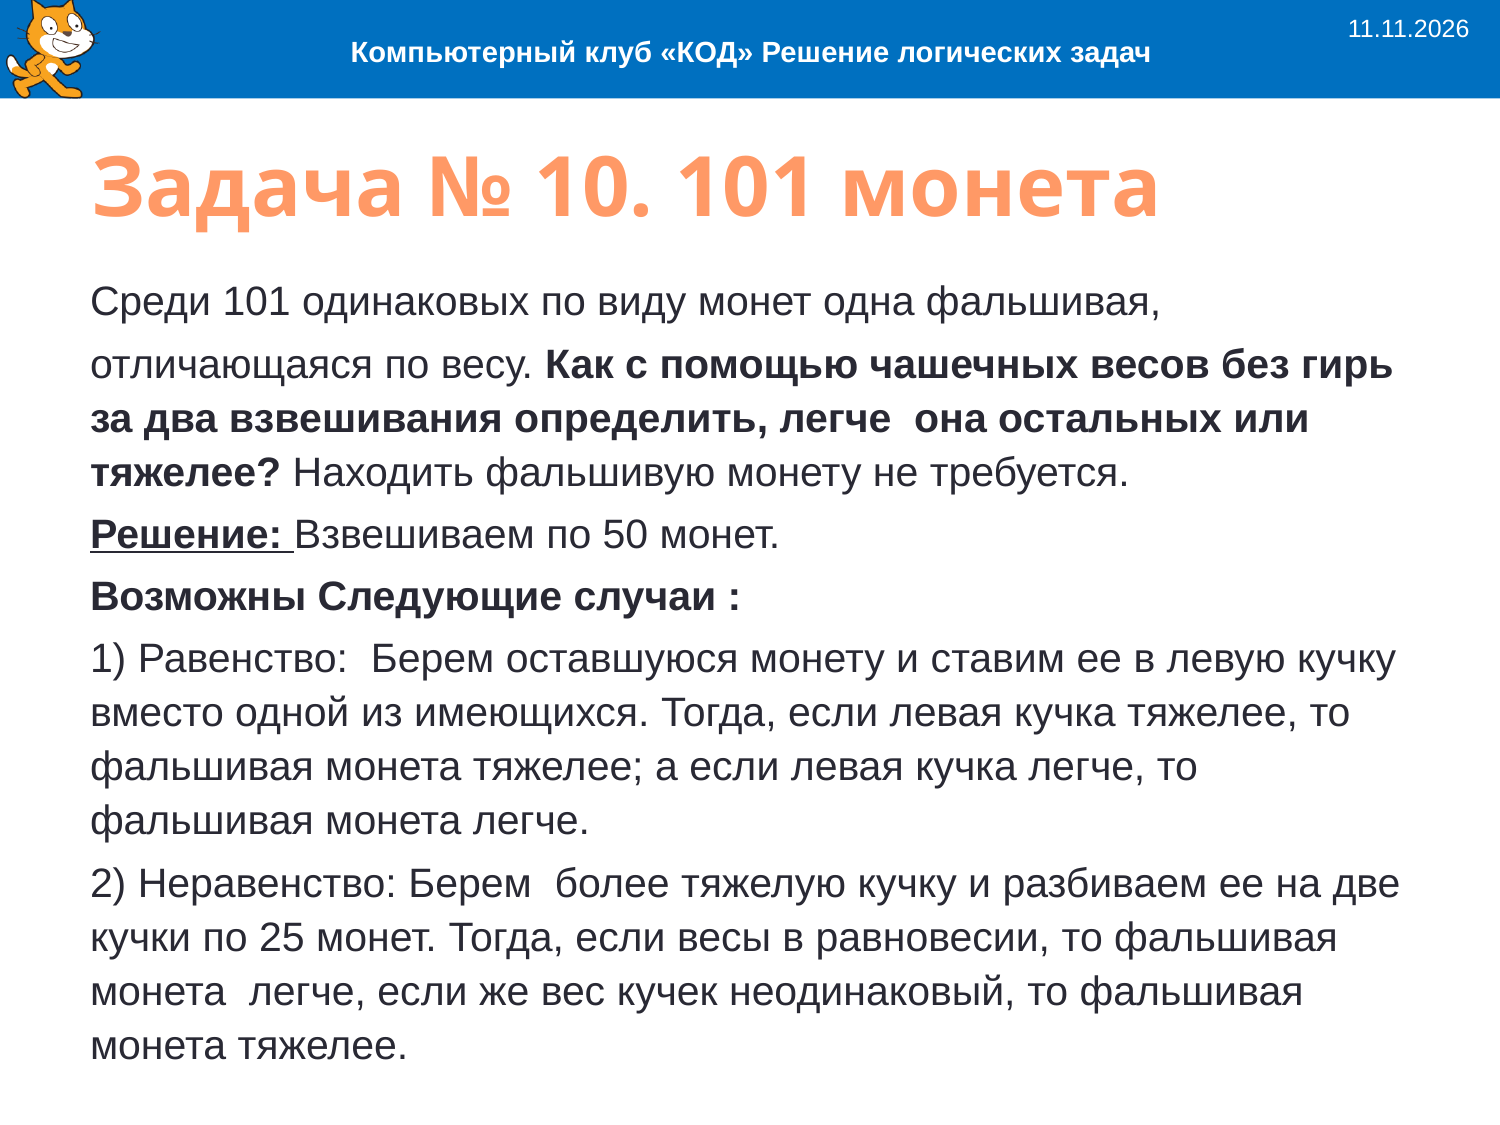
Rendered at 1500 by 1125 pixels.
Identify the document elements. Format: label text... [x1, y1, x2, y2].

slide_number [1332, 0, 1500, 55]
picture [5, 0, 101, 99]
title Задача № 10. 101 монета [76, 101, 1427, 265]
list Среди 101 одинаковых по виду монет одна фальшивая, отличающаяся по весу. Как с помощью чашечных весов без гирь за два взвешивания определить, легче она остальных или тяжелее? Находить фальшивую монету не требуется. Решение: Взвешиваем по 50 монет. Возможны Следующие случаи : 1) Равенство: Берем оставшуюся монету и ставим ее в левую кучку вместо одной из имеющихся. Тогда, если левая кучка тяжелее, то фальшивая монета тяжелее; а если левая кучка легче, то фальшивая монета легче. 2) Неравенство: Берем более тяжелую кучку и разбиваем ее на две кучки по 25 монет. Тогда, если весы в равновесии, то фальшивая монета легче, если же вес кучек неодинаковый, то фальшивая монета тяжелее. [75, 262, 1425, 1094]
footer Компьютерный клуб «КОД» Решение логических задач [265, 3, 1238, 99]
